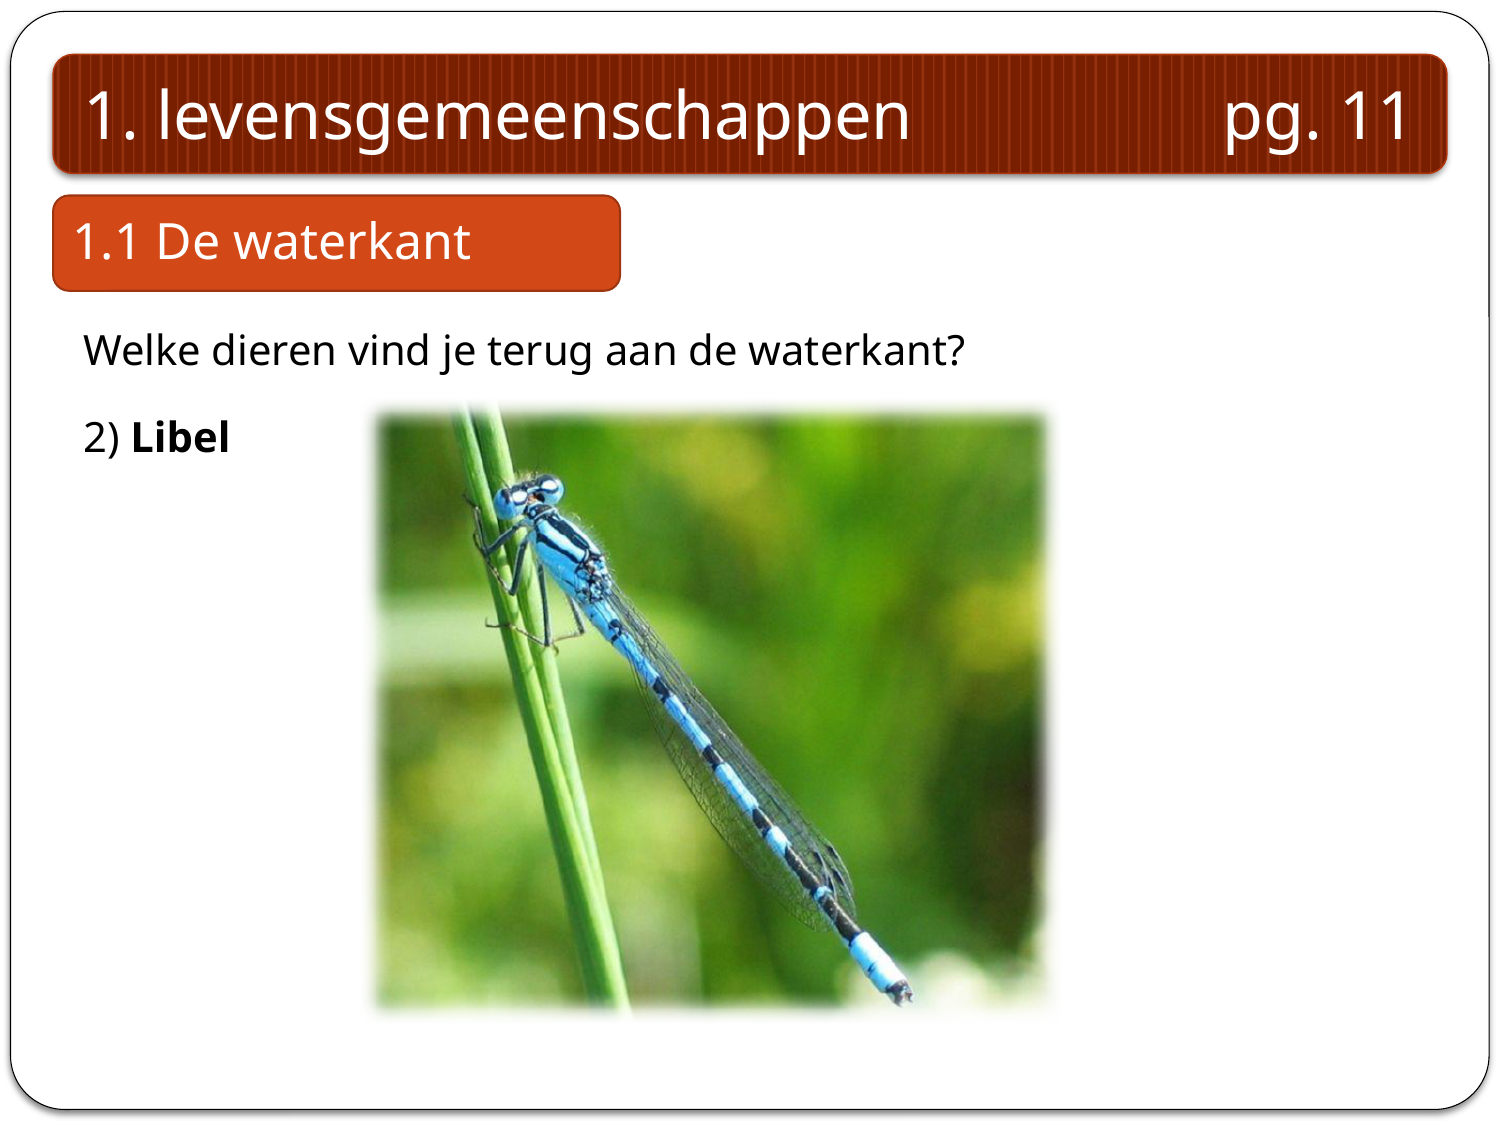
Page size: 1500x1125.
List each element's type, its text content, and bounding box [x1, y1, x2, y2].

text_box 1. levensgemeenschappen pg. 11 [52, 53, 1448, 175]
text_box 1.1 De waterkant [52, 194, 622, 290]
list Welke dieren vind je terug aan de waterkant? 2) Libel [53, 290, 1414, 976]
picture [359, 396, 1062, 1024]
